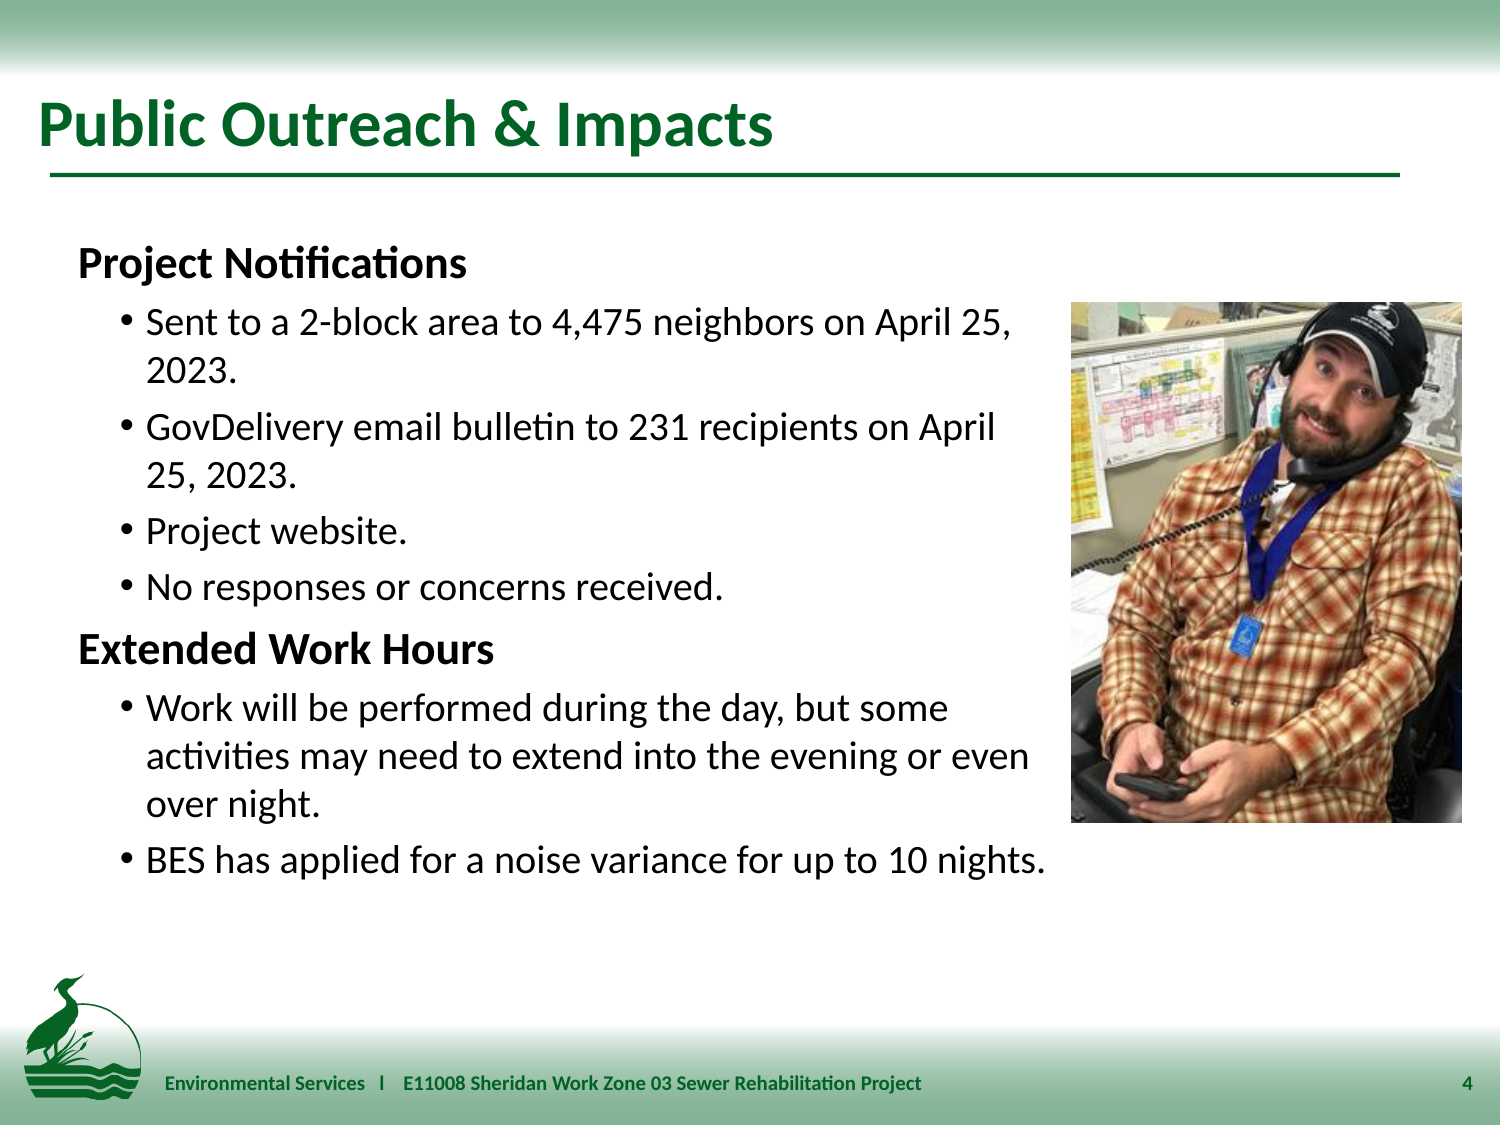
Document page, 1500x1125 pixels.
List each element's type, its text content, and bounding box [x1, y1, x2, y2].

text_box Project Notifications Sent to a 2-block area to 4,475 neighbors on April 25, 2023. GovDelivery email bulletin to 231 recipients on April 25, 2023. Project website. No responses or concerns received. Extended Work Hours Work will be performed during the day, but some activities may need to extend into the evening or even over night. BES has applied for a noise variance for up to 10 nights. [63, 224, 1072, 932]
title Public Outreach & Impacts [23, 72, 983, 160]
picture [24, 974, 141, 1100]
picture [1071, 302, 1462, 823]
